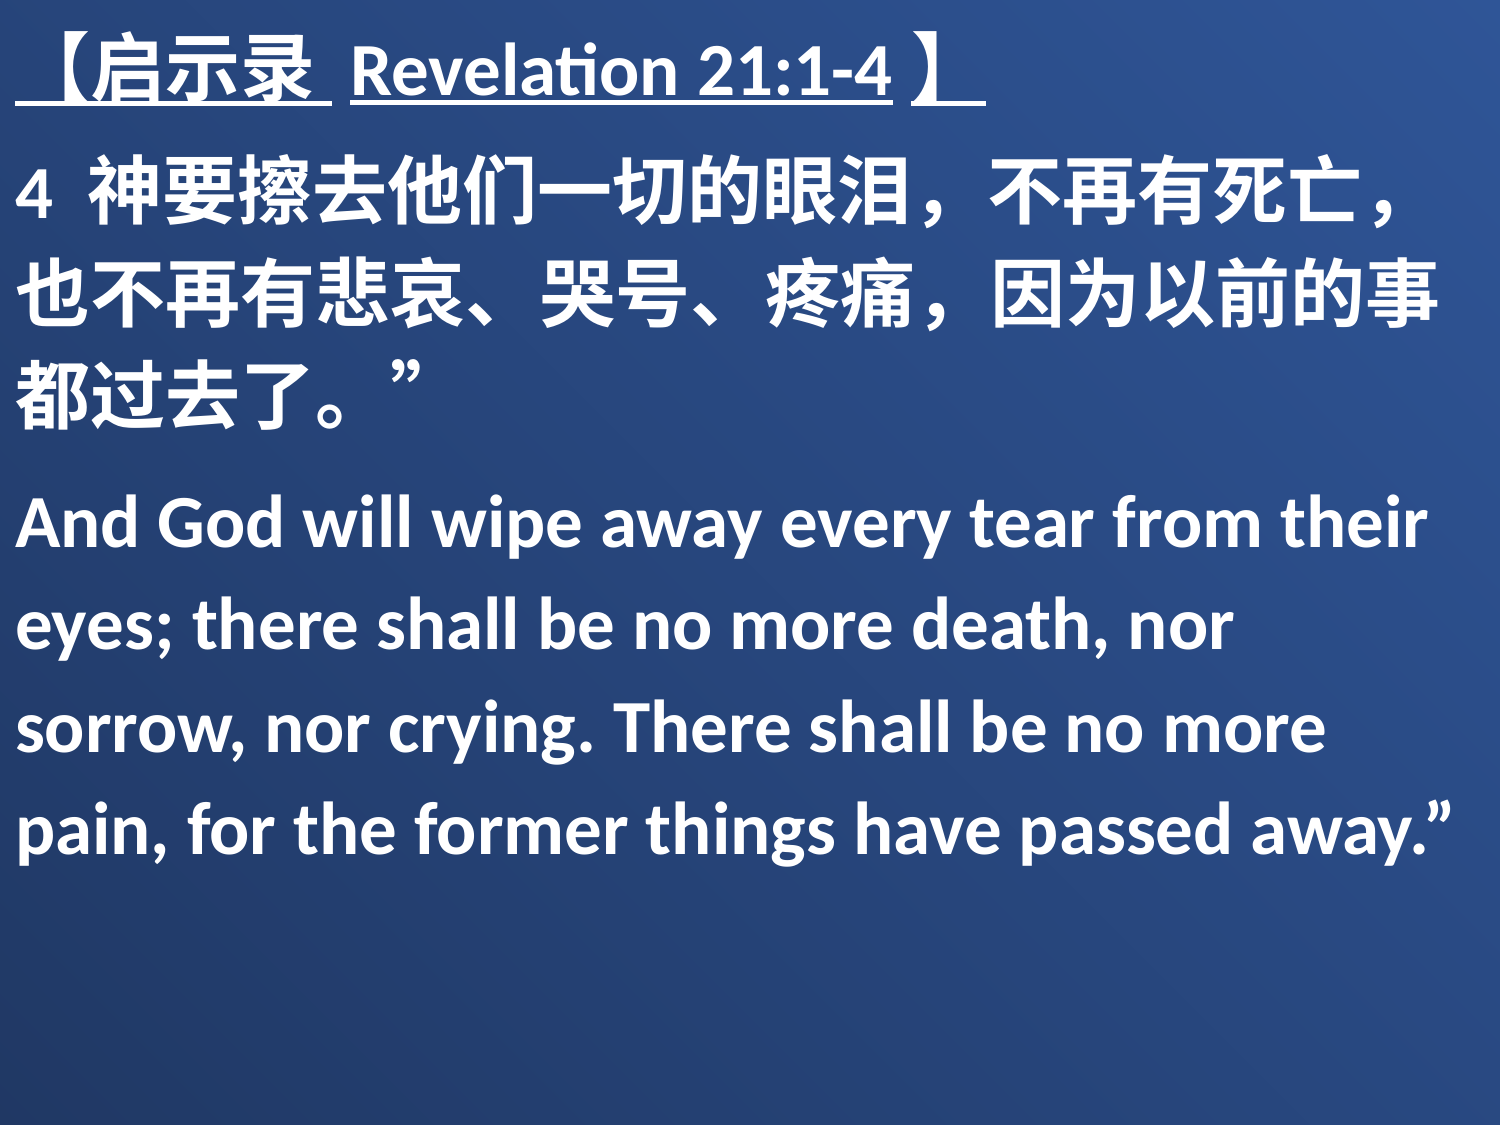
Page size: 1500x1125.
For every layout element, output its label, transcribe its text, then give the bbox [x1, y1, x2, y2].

subtitle 【启示录 Revelation 21:1-4】 4 神要擦去他们一切的眼泪，不再有死亡，也不再有悲哀、哭号、疼痛，因为以前的事都过去了。” And God will wipe away every tear from their eyes; there shall be no more death, nor sorrow, nor crying. There shall be no more pain, for the former things have passed away.” [0, 0, 1500, 1125]
